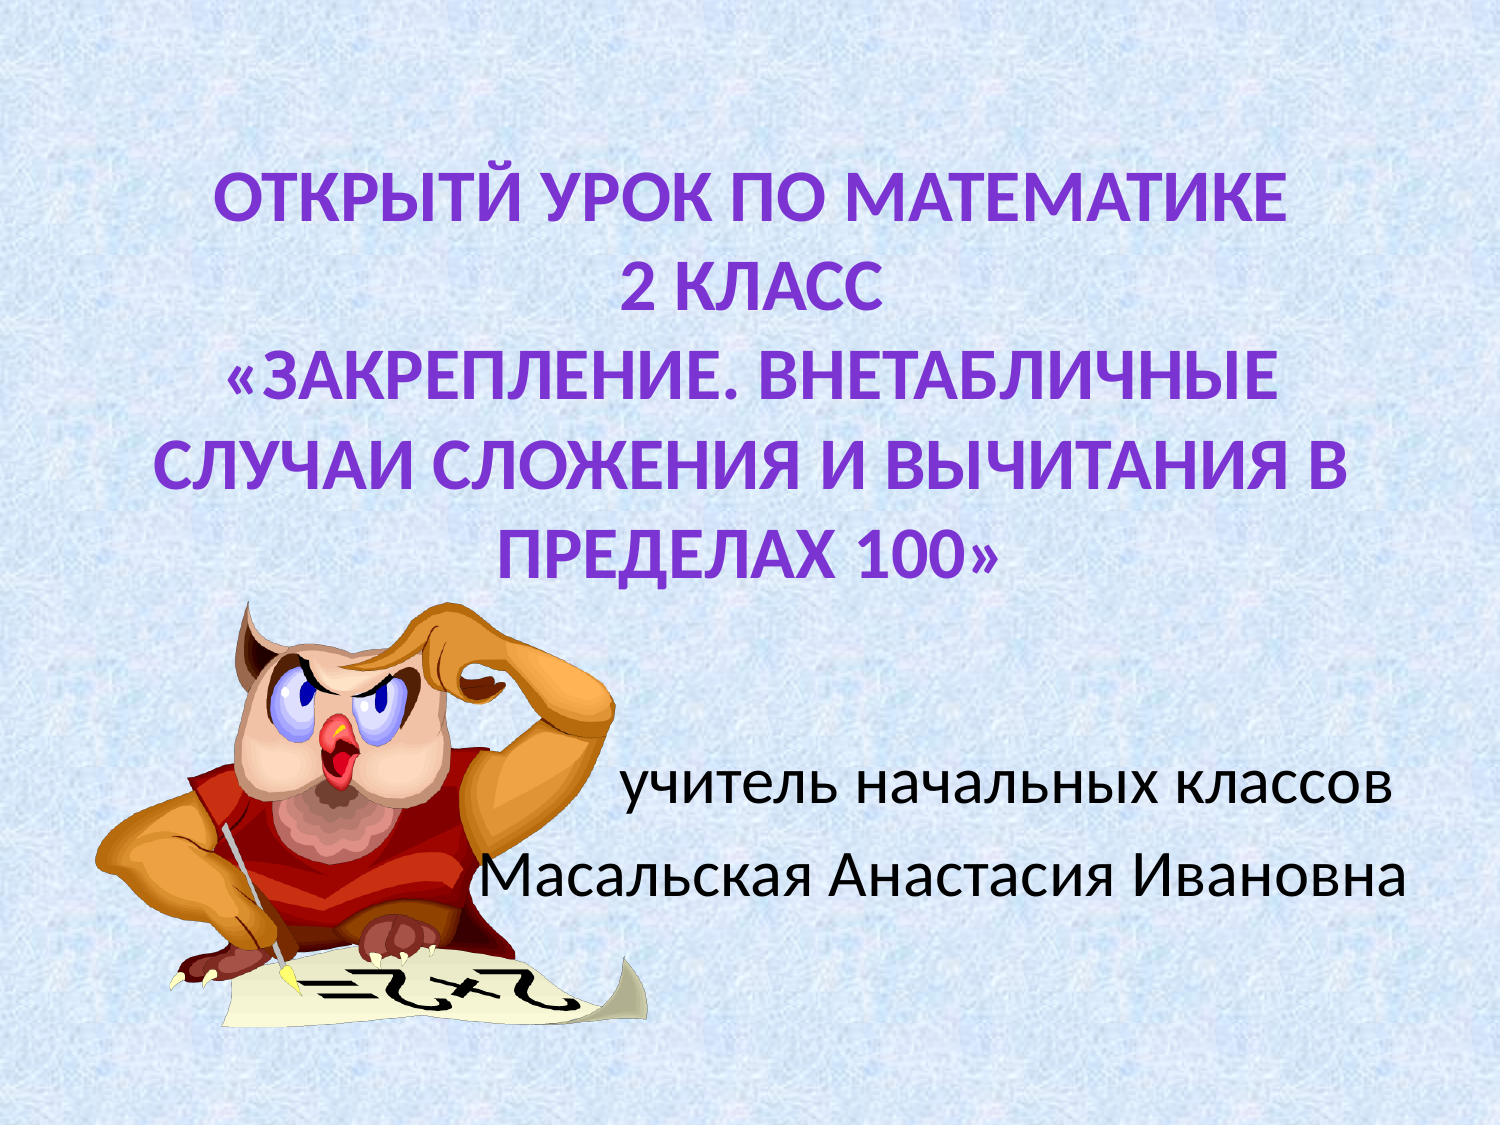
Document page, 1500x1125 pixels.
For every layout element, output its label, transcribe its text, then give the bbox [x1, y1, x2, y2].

list учитель начальных классов Масальская Анастасия Ивановна [75, 262, 1425, 1005]
picture [0, 0, 1500, 1125]
title Открытй урок по математике 2 класс «Закрепление. Внетабличные случаи сложения и вычитания в пределах 100» [76, 137, 1427, 693]
